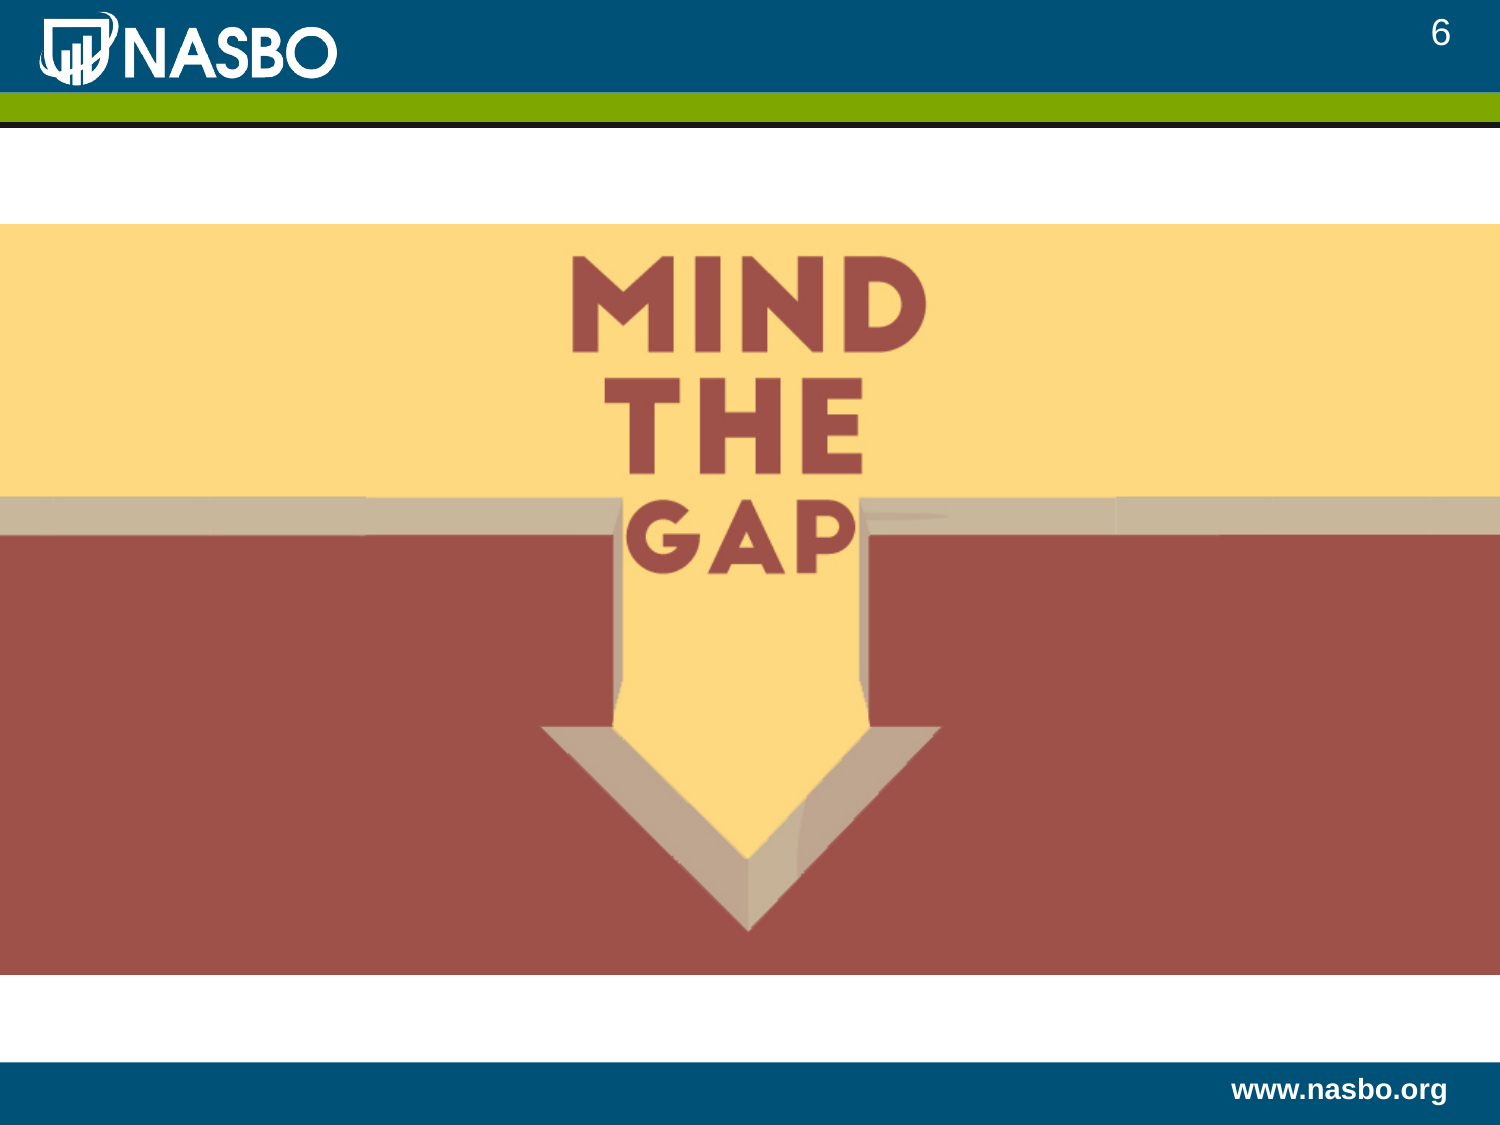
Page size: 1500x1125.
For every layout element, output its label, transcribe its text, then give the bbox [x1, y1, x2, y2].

picture [252, 28, 283, 77]
picture [40, 14, 118, 85]
picture [0, 224, 1500, 976]
picture [126, 28, 164, 77]
picture [217, 28, 247, 78]
picture [287, 27, 336, 78]
slide_number 6 [1341, 0, 1466, 61]
picture [170, 28, 216, 77]
footer www.nasbo.org [1137, 1062, 1463, 1124]
